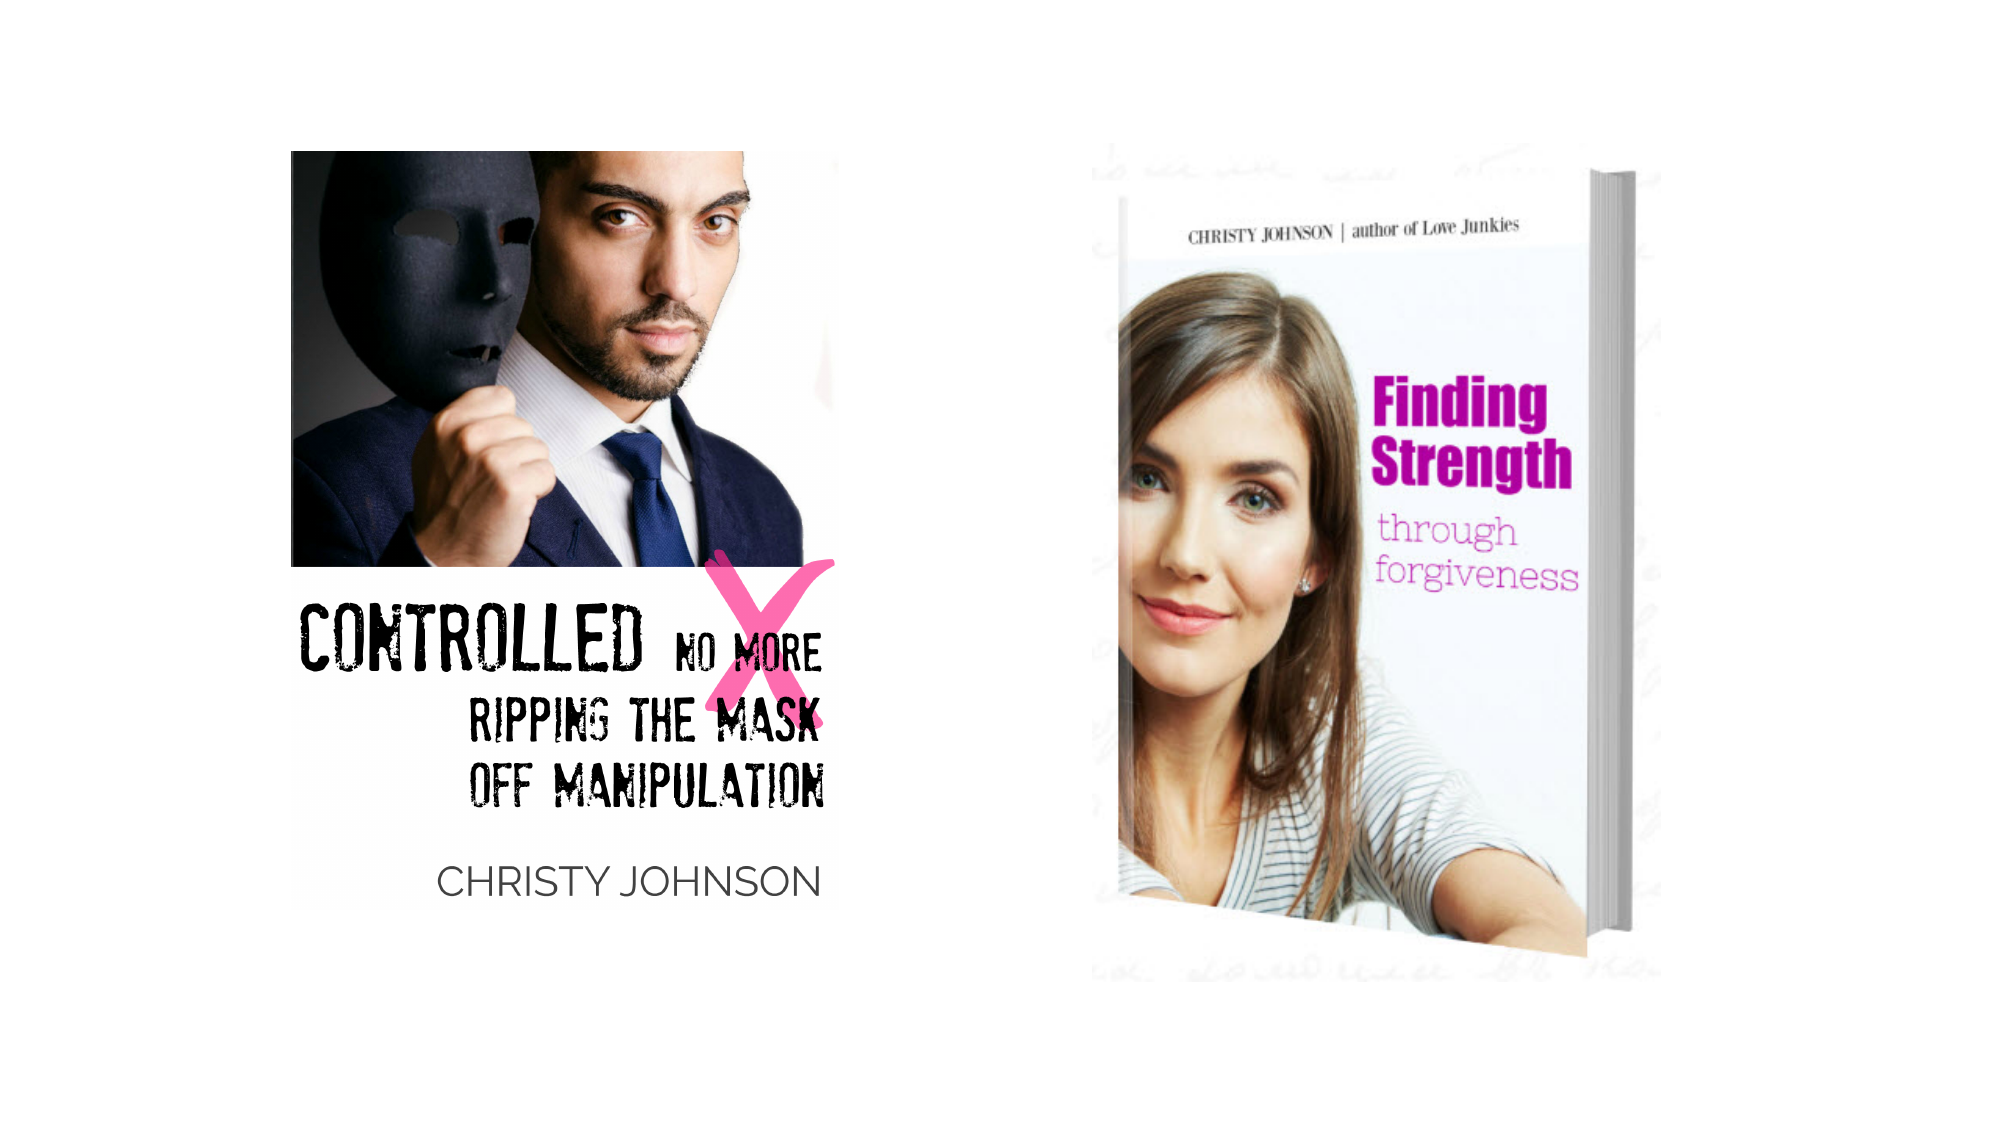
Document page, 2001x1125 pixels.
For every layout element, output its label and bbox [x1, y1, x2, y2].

picture [1092, 143, 1661, 982]
picture [291, 151, 839, 910]
